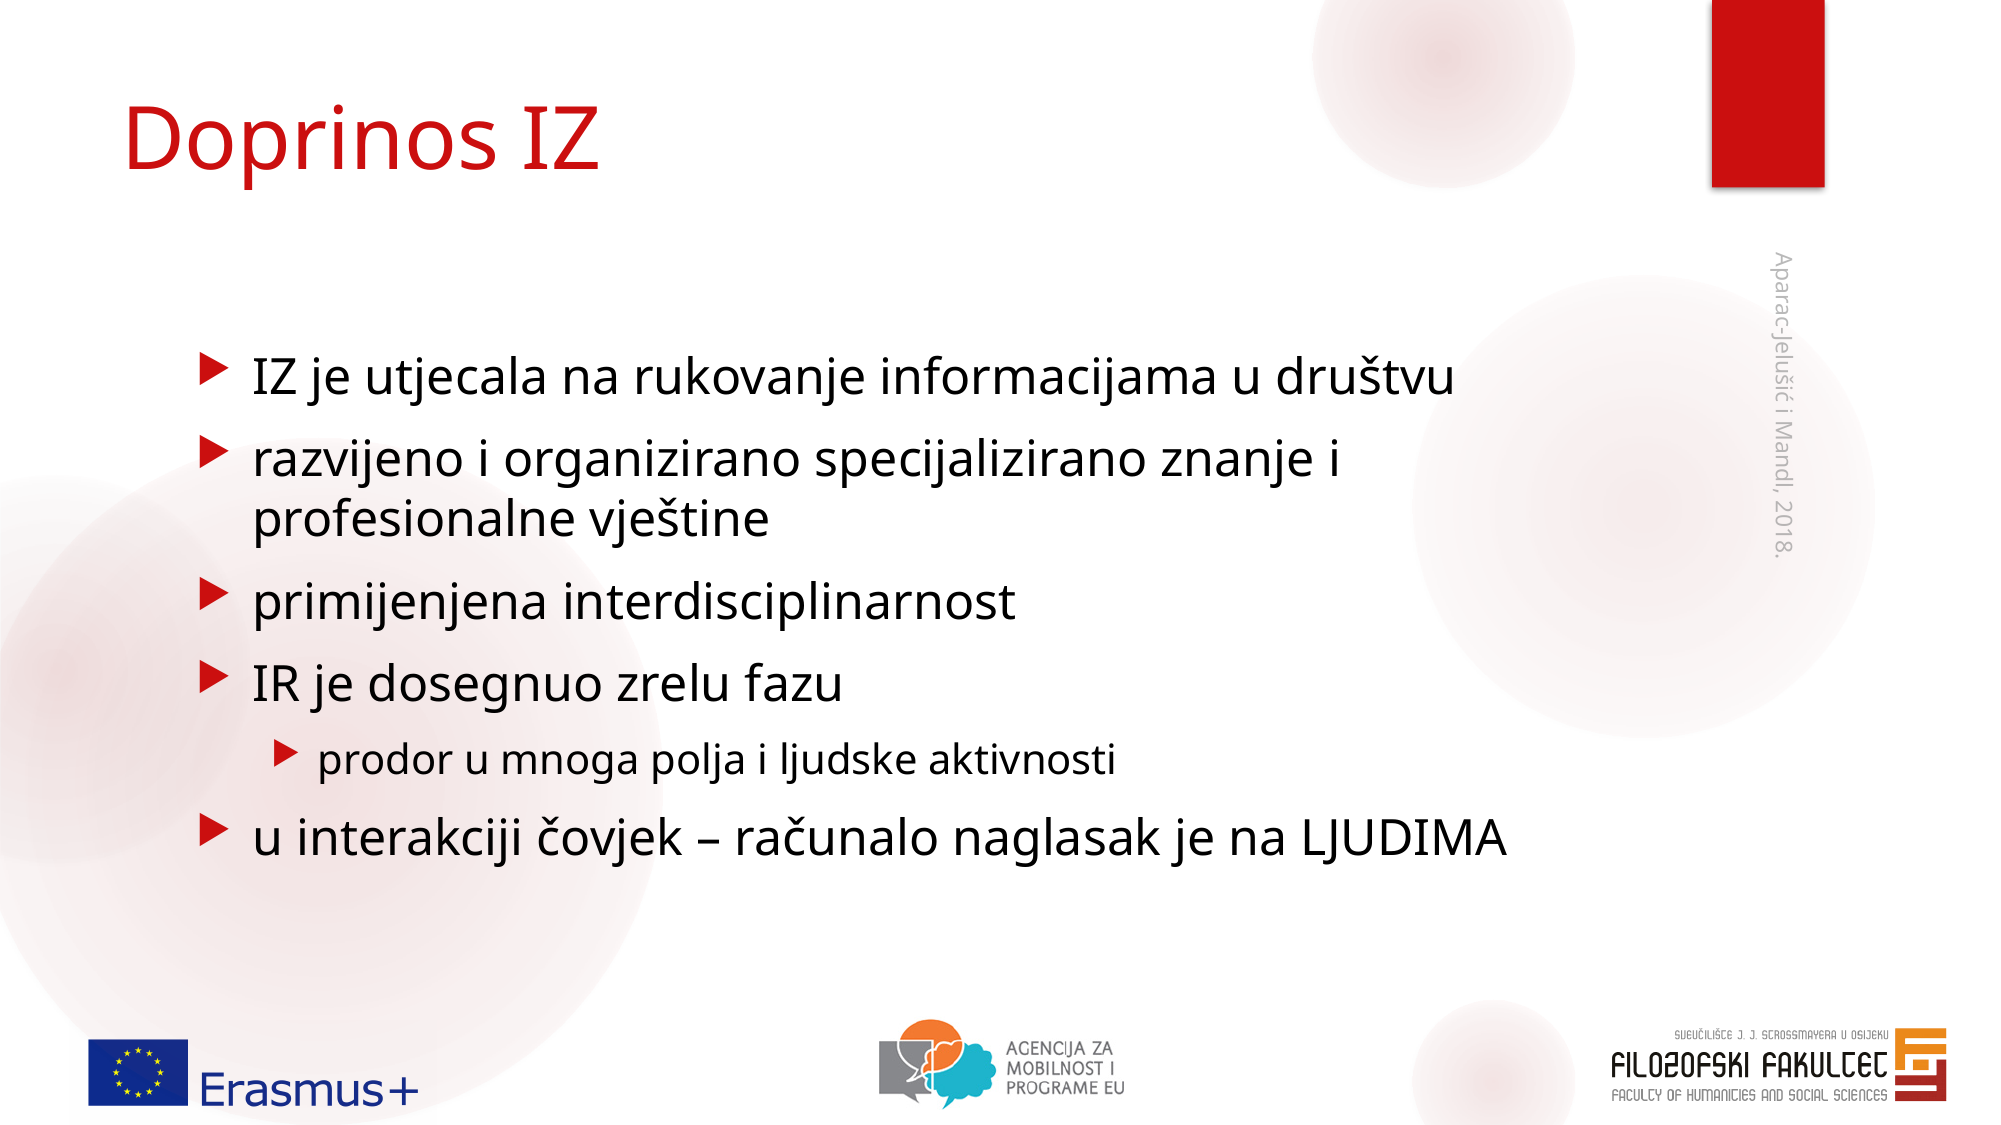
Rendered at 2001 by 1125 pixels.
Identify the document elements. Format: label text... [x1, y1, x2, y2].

title Doprinos IZ [106, 74, 1649, 304]
picture [1610, 1017, 1951, 1112]
list IZ je utjecala na rukovanje informacijama u društvu razvijeno i organizirano specijalizirano znanje i profesionalne vještine primijenjena interdisciplinarnost IR je dosegnuo zrelu fazu prodor u mnoga polja i ljudske aktivnosti u interakciji čovjek – računalo naglasak je na LJUDIMA [181, 336, 1649, 1025]
footer Aparac-Jelušić i Mandl, 2018. [1760, 237, 1811, 871]
picture [879, 1025, 1140, 1125]
picture [69, 1020, 437, 1125]
